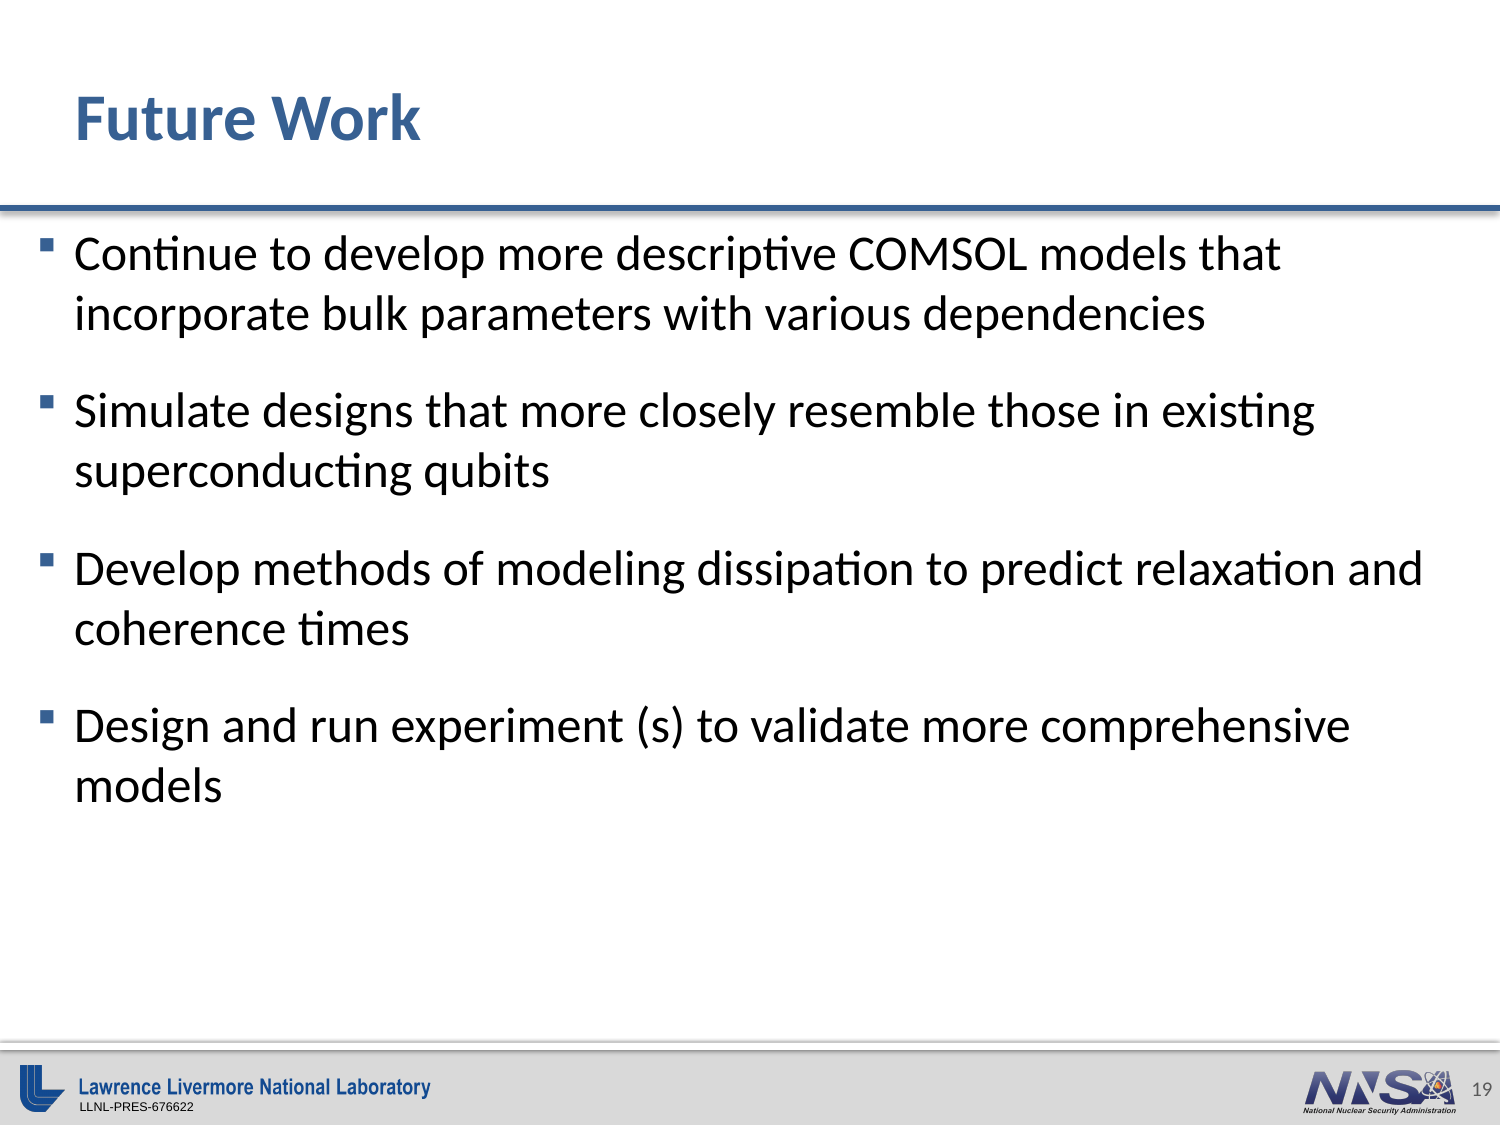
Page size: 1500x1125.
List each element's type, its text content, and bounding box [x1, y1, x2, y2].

picture [1296, 1057, 1463, 1122]
text_box Continue to develop more descriptive COMSOL models that incorporate bulk parameters with various dependencies Simulate designs that more closely resemble those in existing superconducting qubits Develop methods of modeling dissipation to predict relaxation and coherence times Design and run experiment (s) to validate more comprehensive models [12, 212, 1449, 895]
picture [20, 1065, 469, 1112]
title Future Work [75, 36, 1425, 202]
